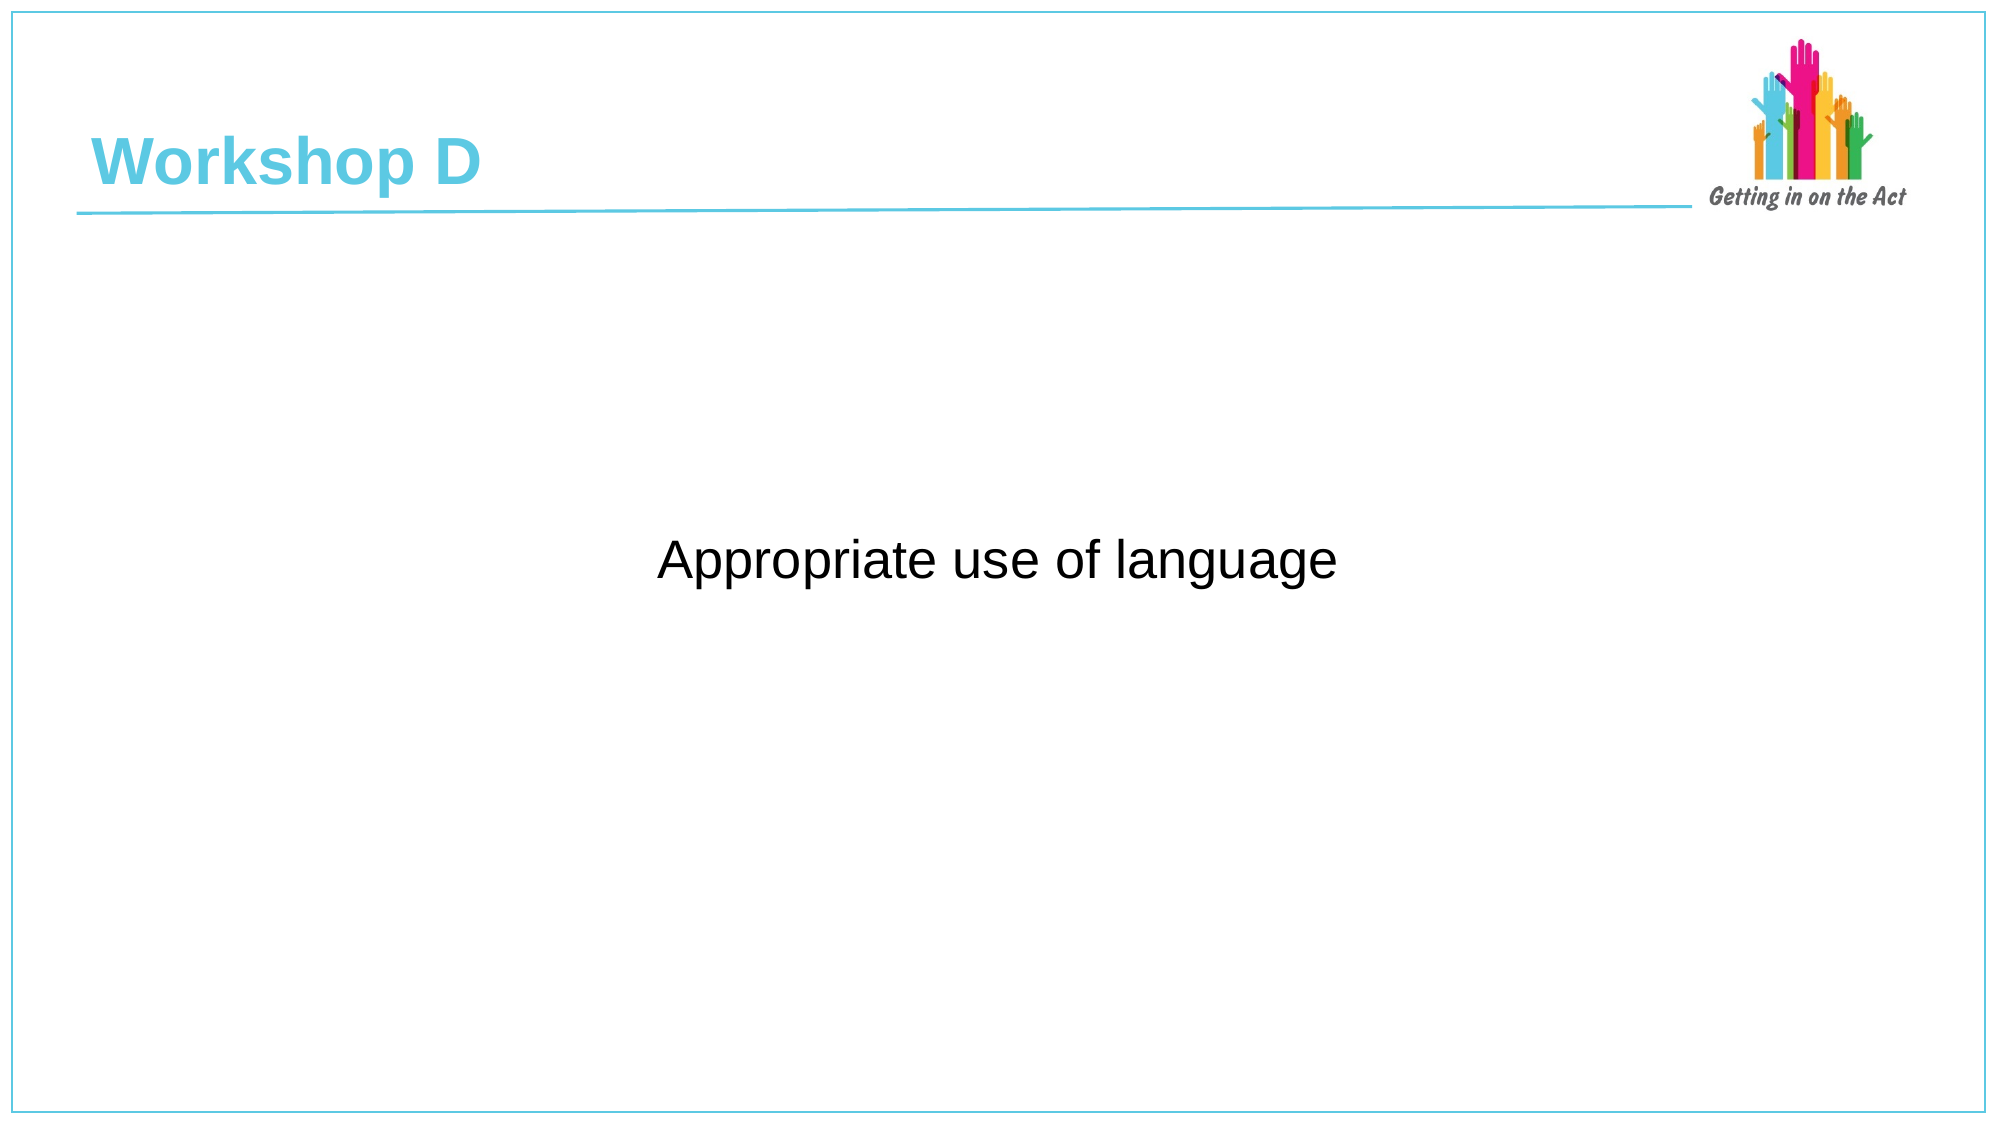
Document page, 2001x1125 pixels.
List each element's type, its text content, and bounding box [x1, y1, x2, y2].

title Workshop D [76, 42, 1247, 207]
picture [1692, 36, 1924, 214]
text_box Appropriate use of language [642, 523, 1356, 598]
